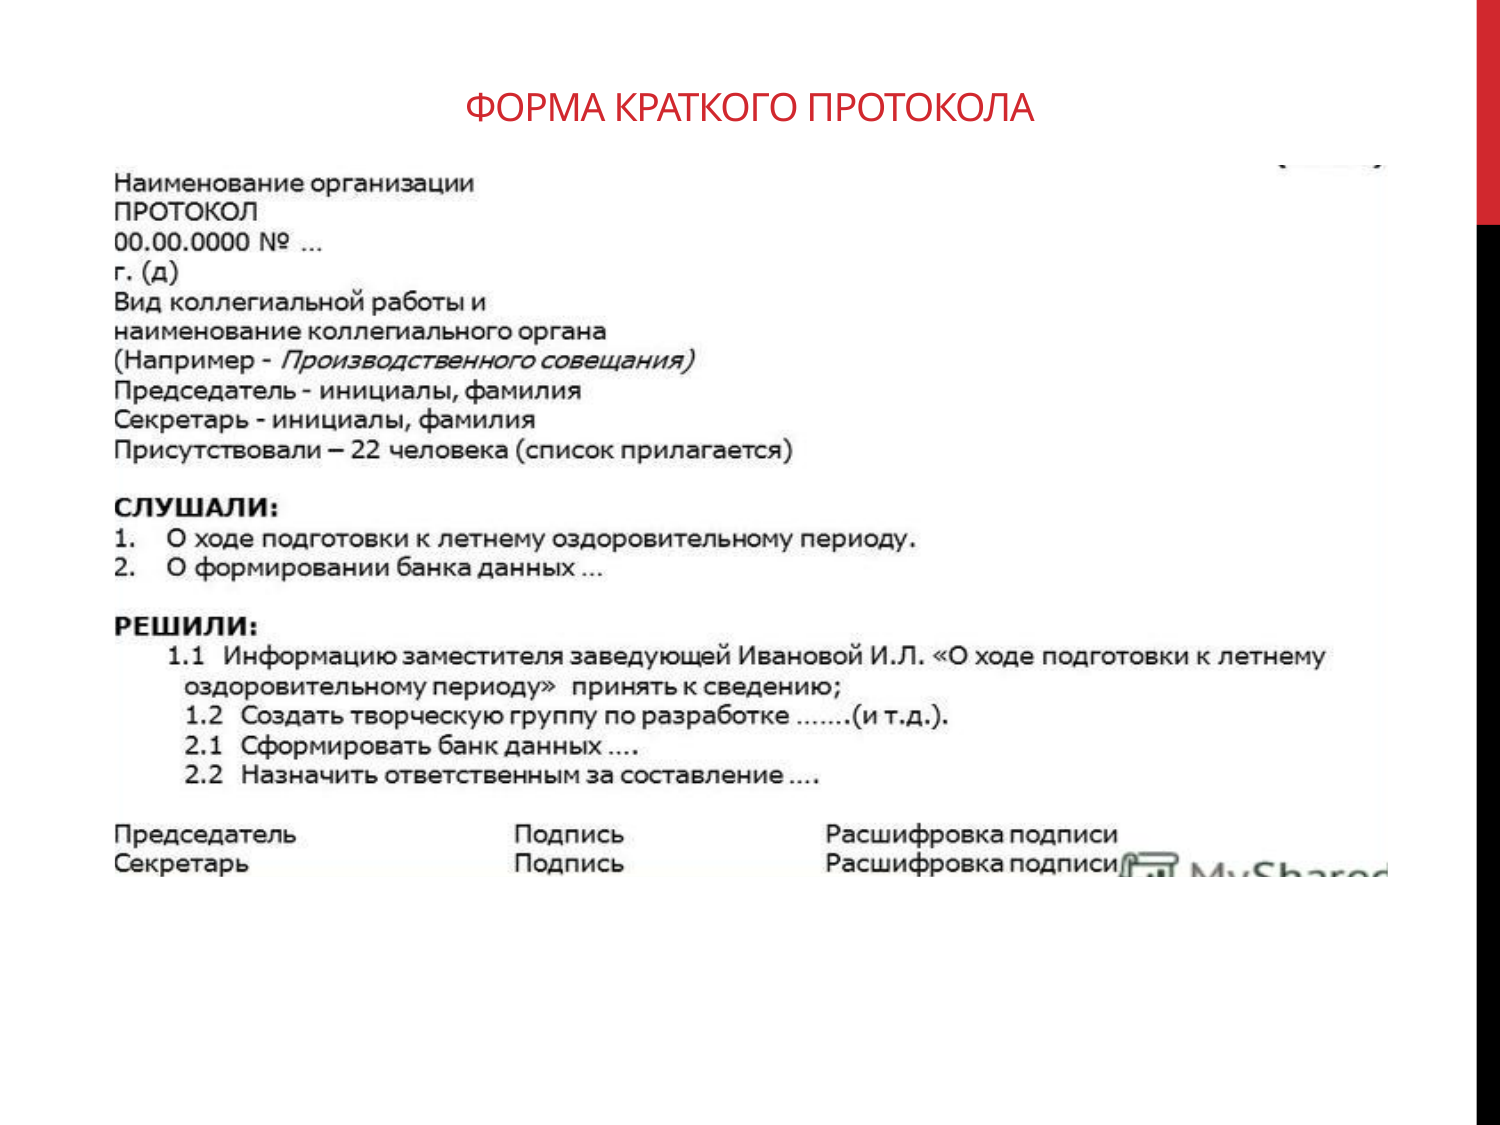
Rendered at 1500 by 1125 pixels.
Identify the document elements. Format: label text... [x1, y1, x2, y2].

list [114, 165, 1389, 877]
title Форма краткого протокола [75, 75, 1425, 138]
